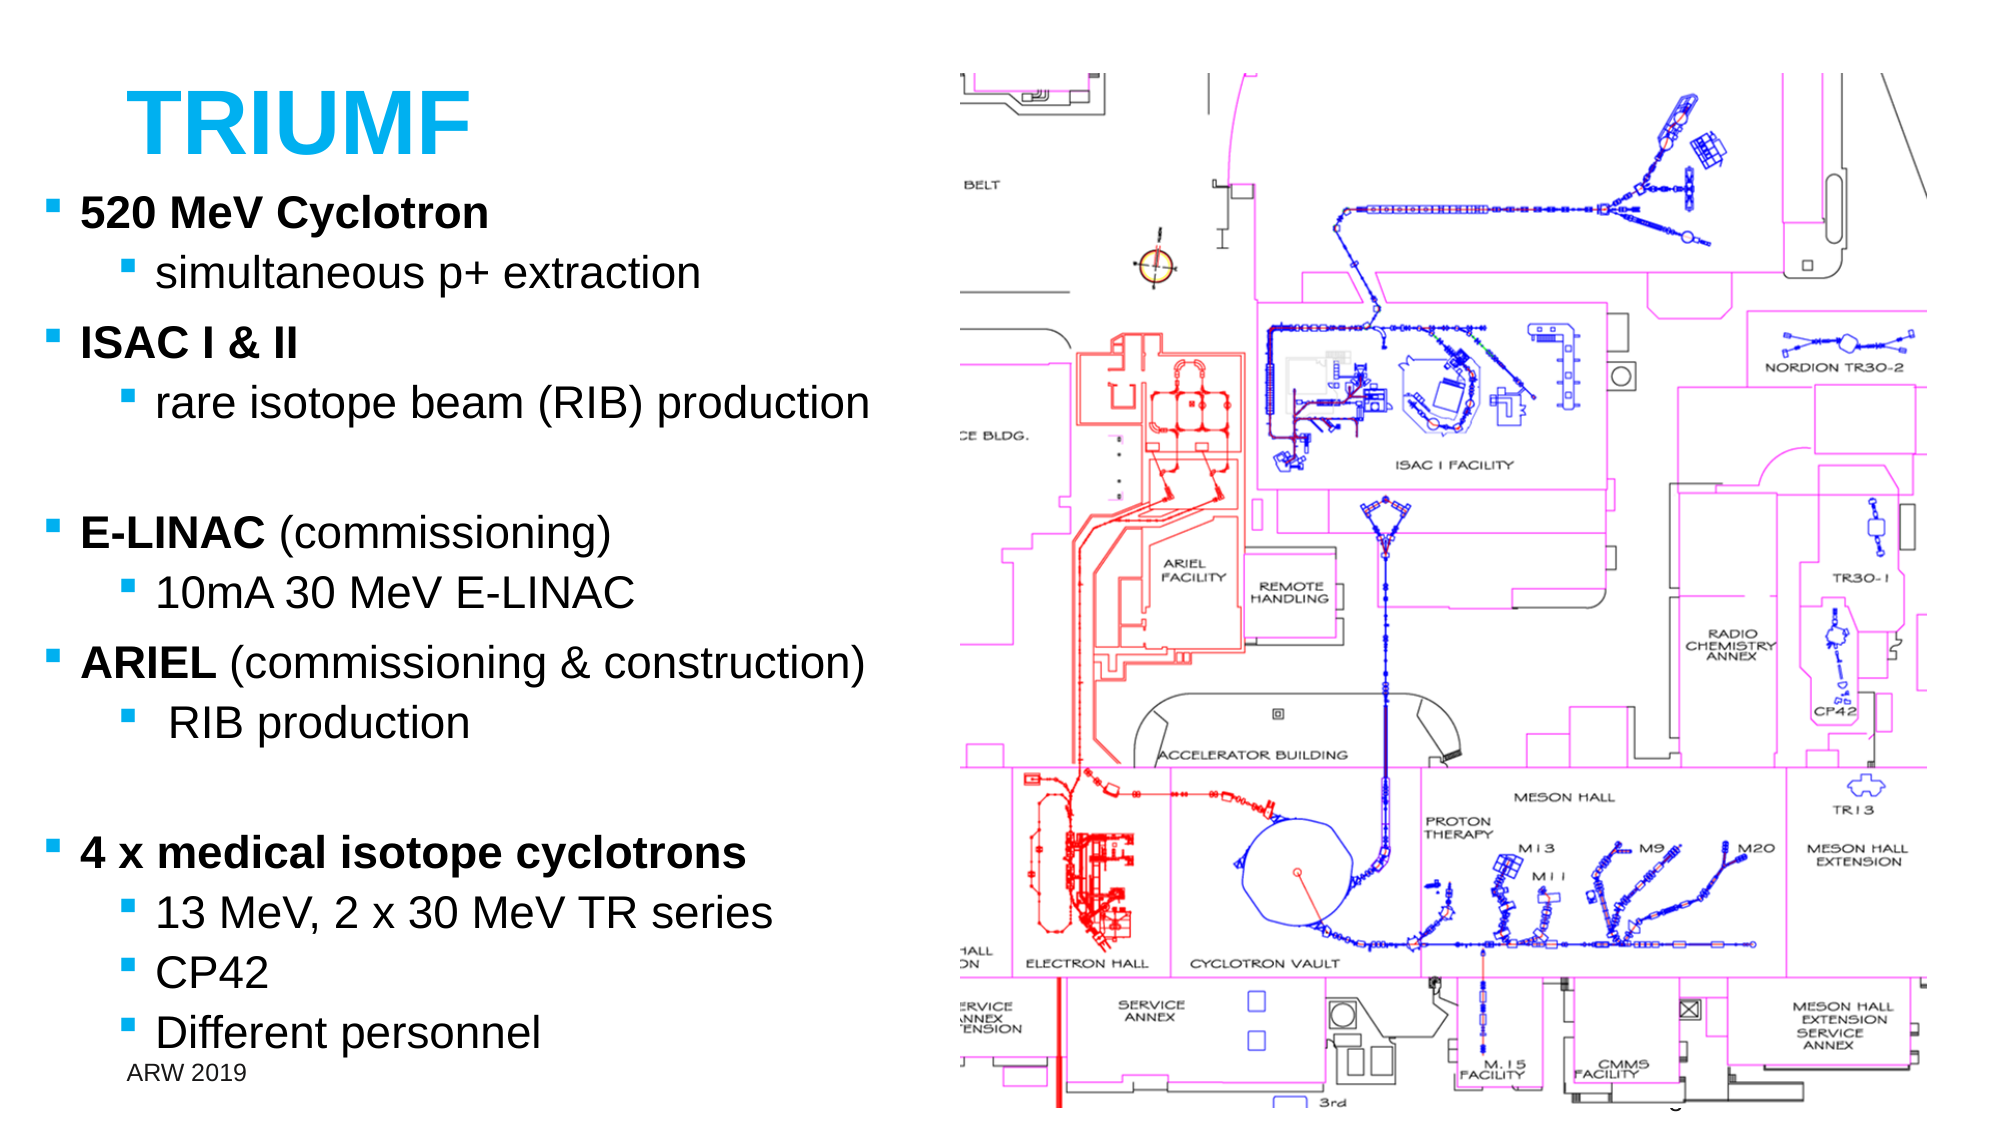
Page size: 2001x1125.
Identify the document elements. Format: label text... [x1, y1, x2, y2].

title TRIUMF [111, 68, 1871, 175]
text_box 520 MeV Cyclotron simultaneous p+ extraction ISAC I & II rare isotope beam (RIB) production E-LINAC (commissioning) 10mA 30 MeV E-LINAC ARIEL (commissioning & construction) RIB production 4 x medical isotope cyclotrons 13 MeV, 2 x 30 MeV TR series CP42 Different personnel [27, 182, 960, 1072]
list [960, 73, 1927, 1108]
